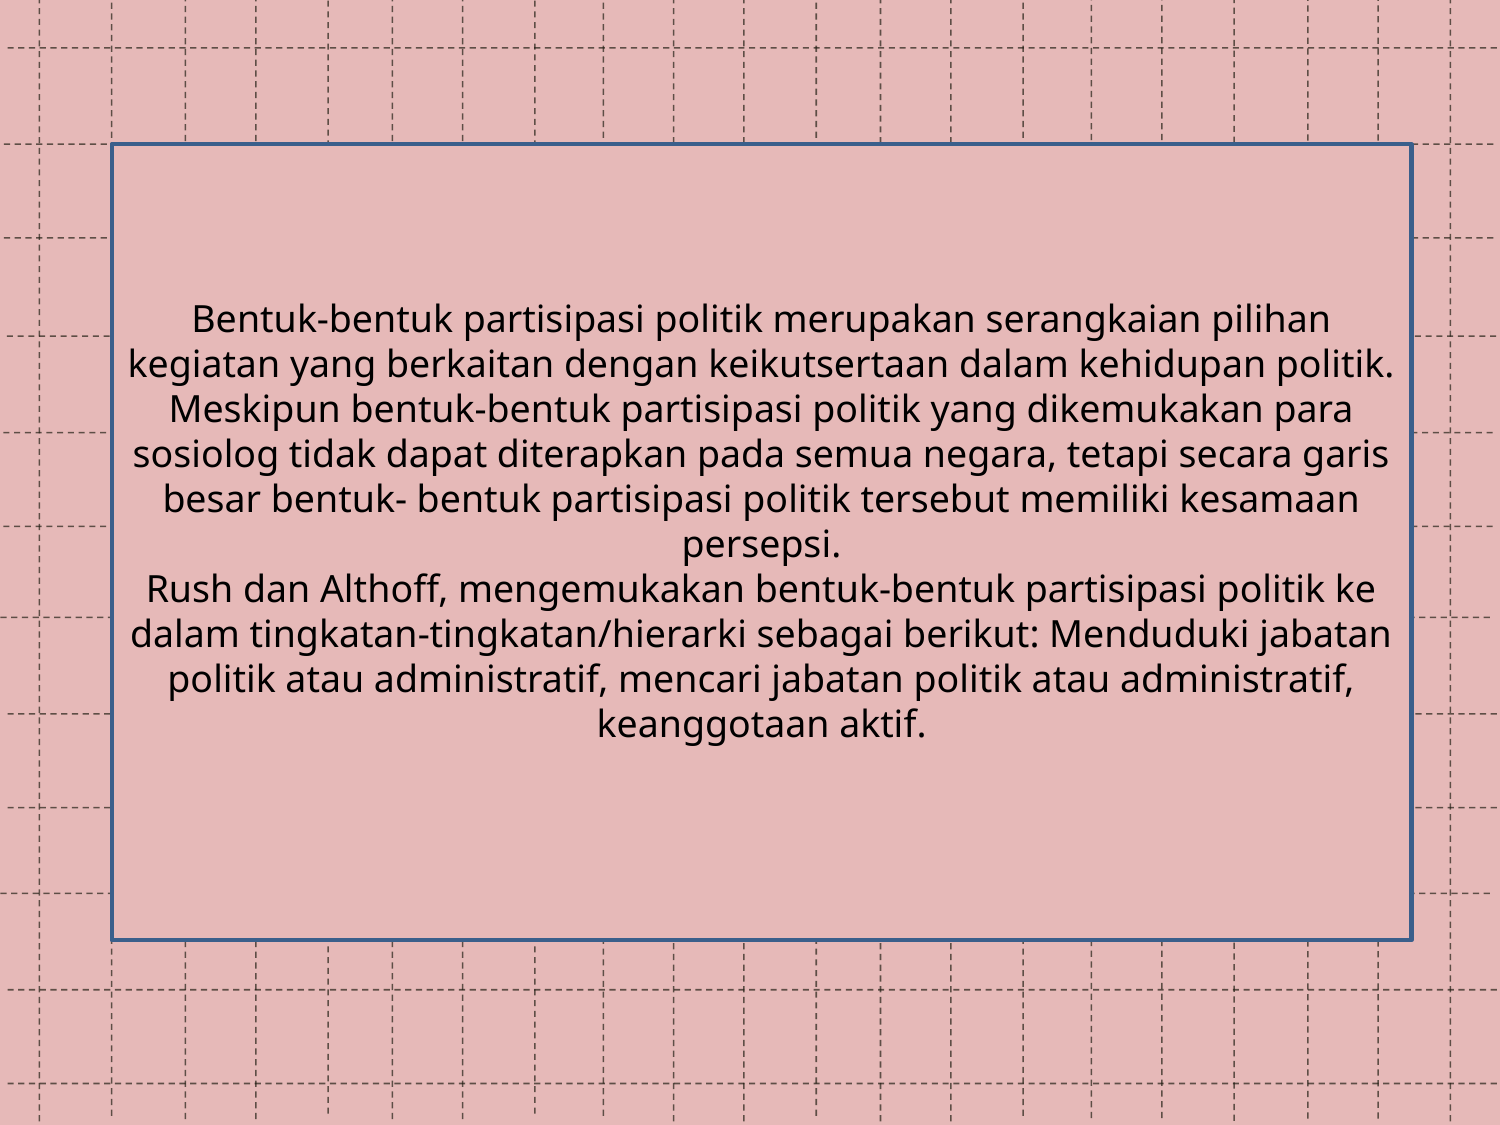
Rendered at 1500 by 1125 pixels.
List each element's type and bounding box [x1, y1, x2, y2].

text_box [0, 0, 1500, 1123]
